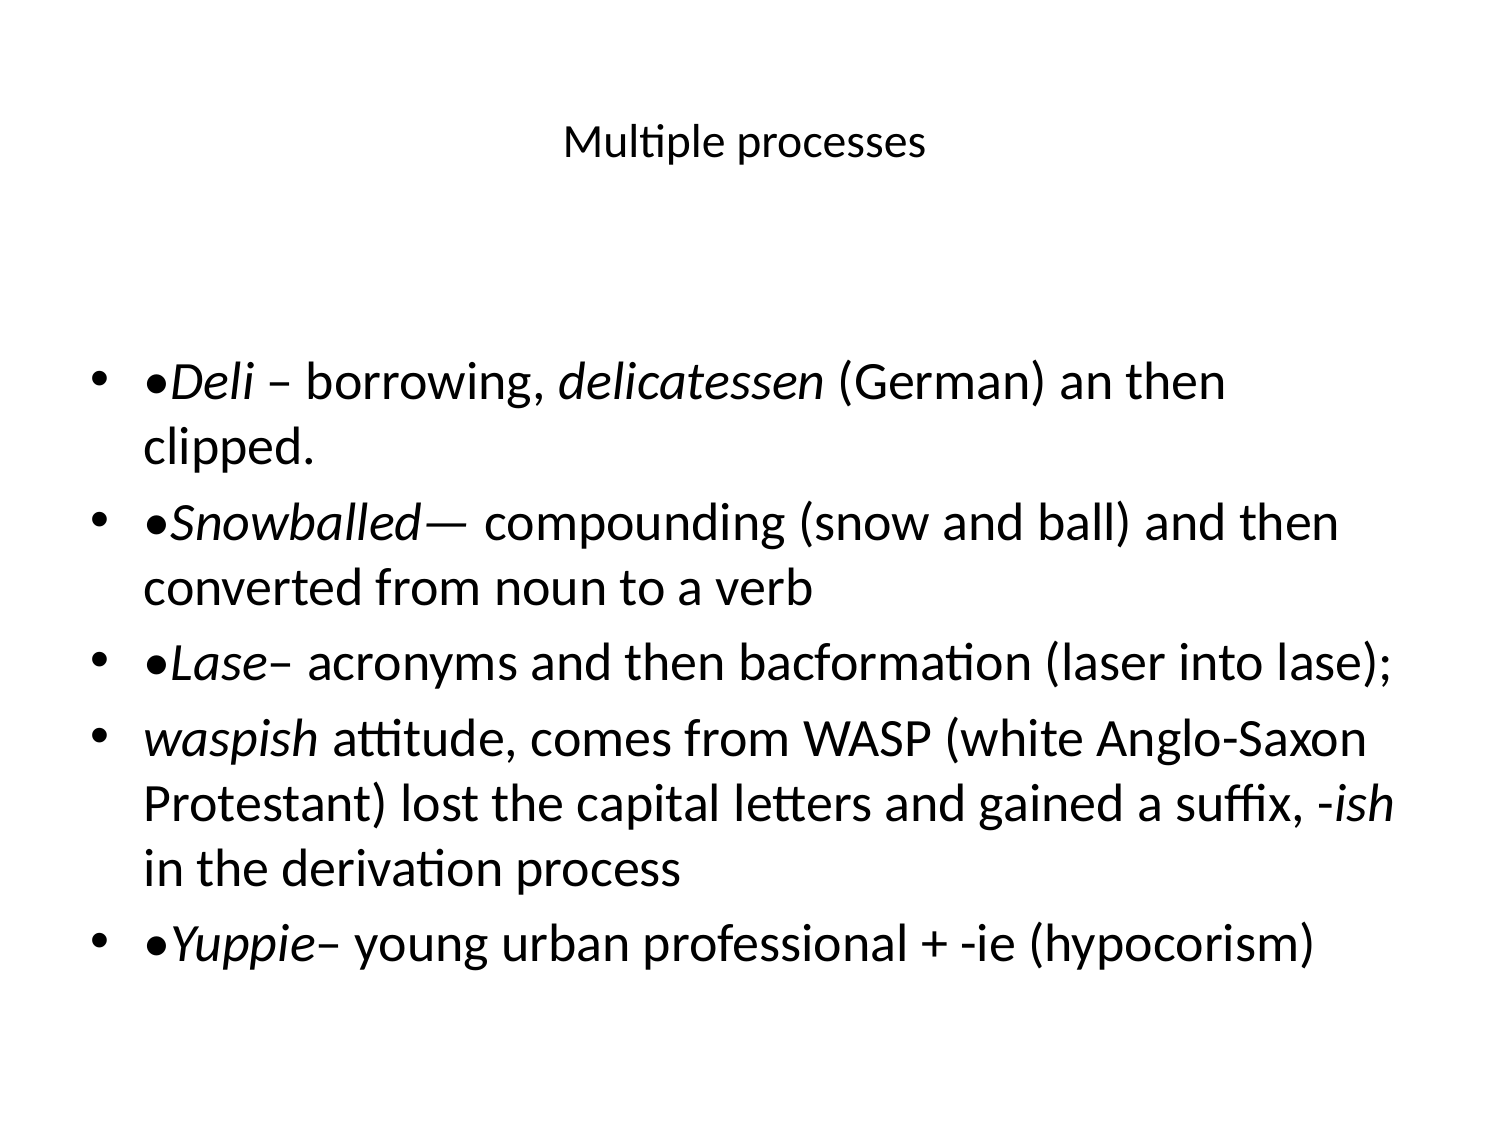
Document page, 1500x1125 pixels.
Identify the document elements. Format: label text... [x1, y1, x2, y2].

title Multiple processes [75, 45, 1425, 233]
list •Deli – borrowing, delicatessen (German) an then clipped. •Snowballed— compounding (snow and ball) and then converted from noun to a verb •Lase– acronyms and then bacformation (laser into lase); waspish attitude, comes from WASP (white Anglo-Saxon Protestant) lost the capital letters and gained a suffix, -ish in the derivation process •Yuppie– young urban professional + -ie (hypocorism) [75, 262, 1425, 1005]
